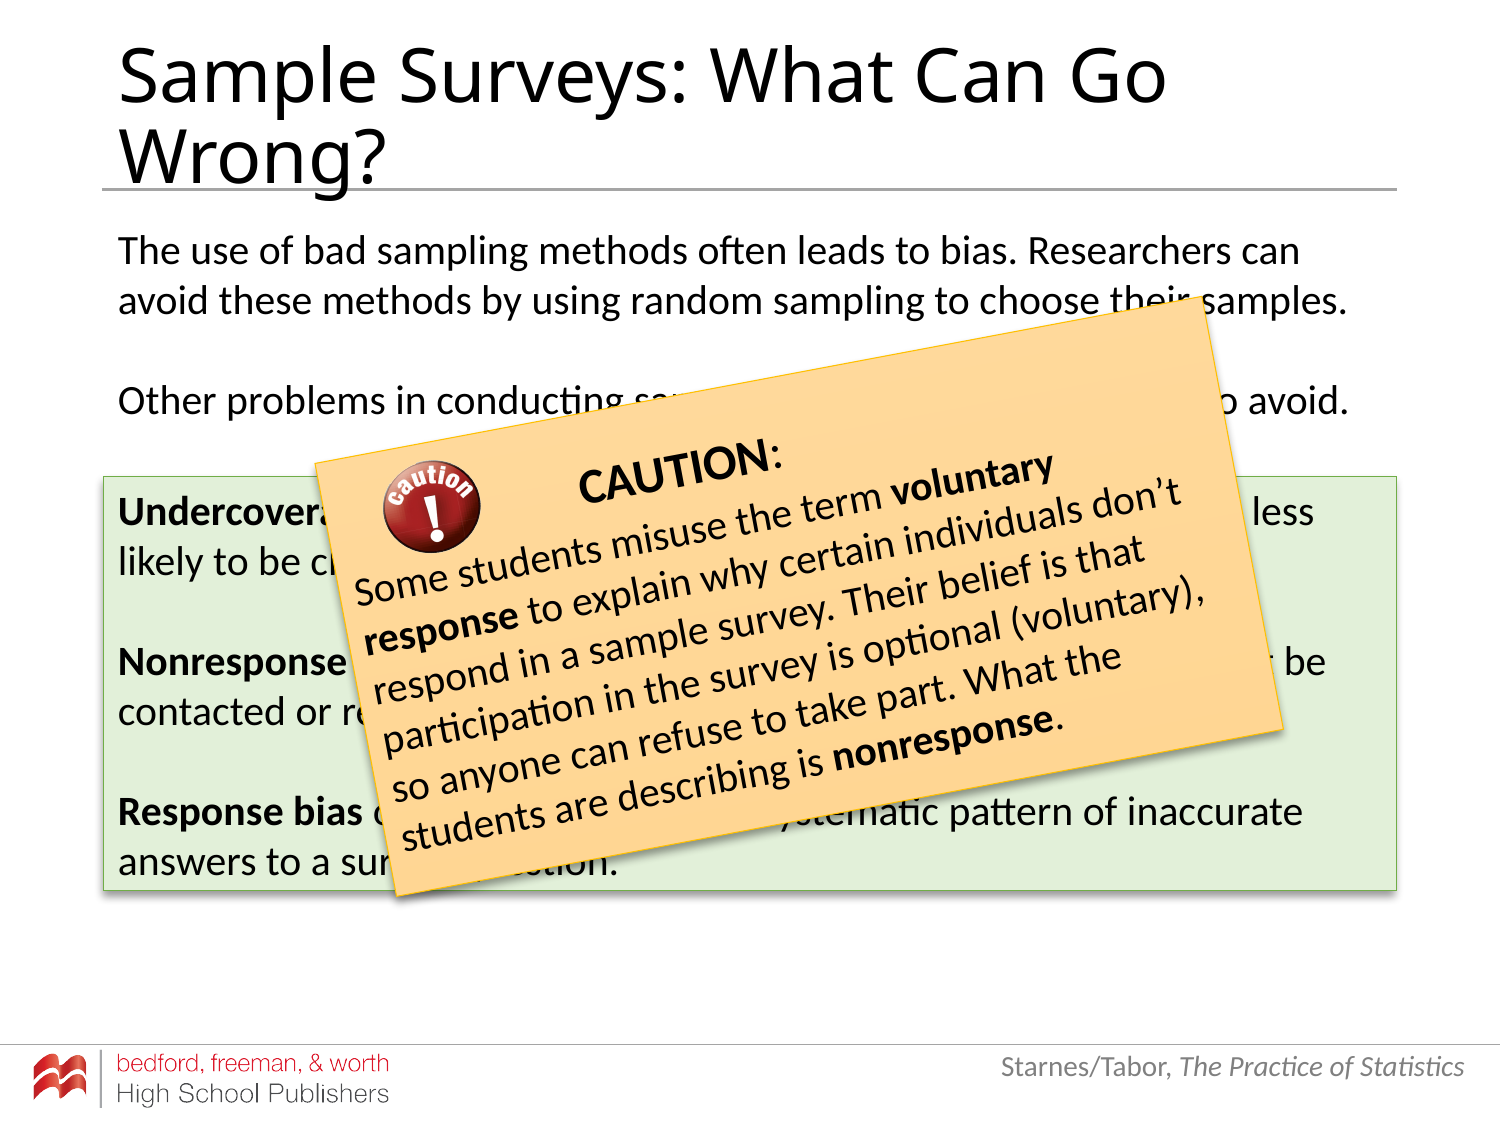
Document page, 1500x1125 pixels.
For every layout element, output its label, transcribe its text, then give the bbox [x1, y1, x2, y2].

text_box Undercoverage occurs when some members of the population are less likely to be chosen or cannot be chosen in a sample. Nonresponse occurs when an individual chosen for the sample can’t be contacted or refuses to participate. Response bias occurs when there is a systematic pattern of inaccurate answers to a survey question. [103, 476, 388, 891]
picture [30, 1046, 392, 1111]
title Sample Surveys: What Can Go Wrong? [103, 59, 1397, 178]
text_box CAUTION: Some students misuse the term voluntary response to explain why certain individuals don’t respond in a sample survey. Their belief is that participation in the survey is optional (voluntary), so anyone can refuse to take part. What the students are describing is nonresponse. [314, 295, 1285, 897]
text_box Undercoverage occurs when some members of the population are less likely to be chosen or cannot be chosen in a sample. Nonresponse occurs when an individual chosen for the sample can’t be contacted or refuses to participate. Response bias occurs when there is a systematic pattern of inaccurate answers to a survey question. [495, 476, 1397, 891]
picture [373, 451, 490, 563]
text_box The use of bad sampling methods often leads to bias. Researchers can avoid these methods by using random sampling to choose their samples. Other problems in conducting sample surveys are more difficult to avoid. [103, 215, 1397, 431]
